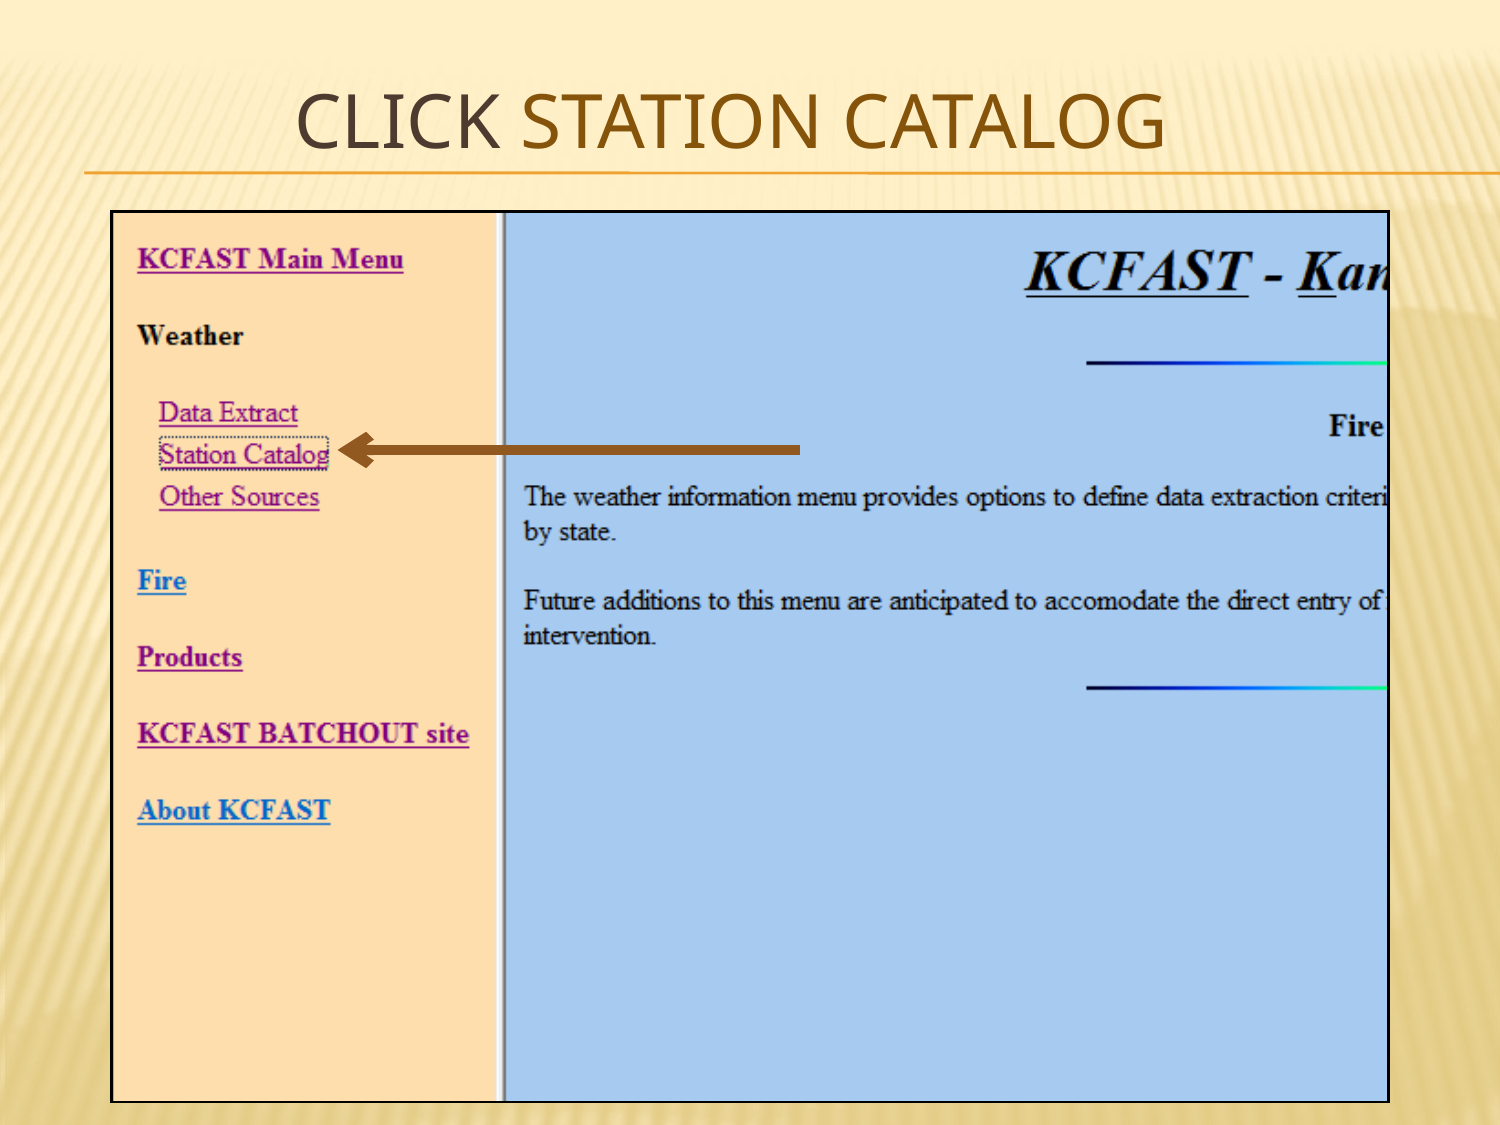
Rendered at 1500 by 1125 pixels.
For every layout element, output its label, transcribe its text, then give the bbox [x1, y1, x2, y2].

title Click station catalog [125, 50, 1338, 188]
picture [112, 212, 1388, 1101]
